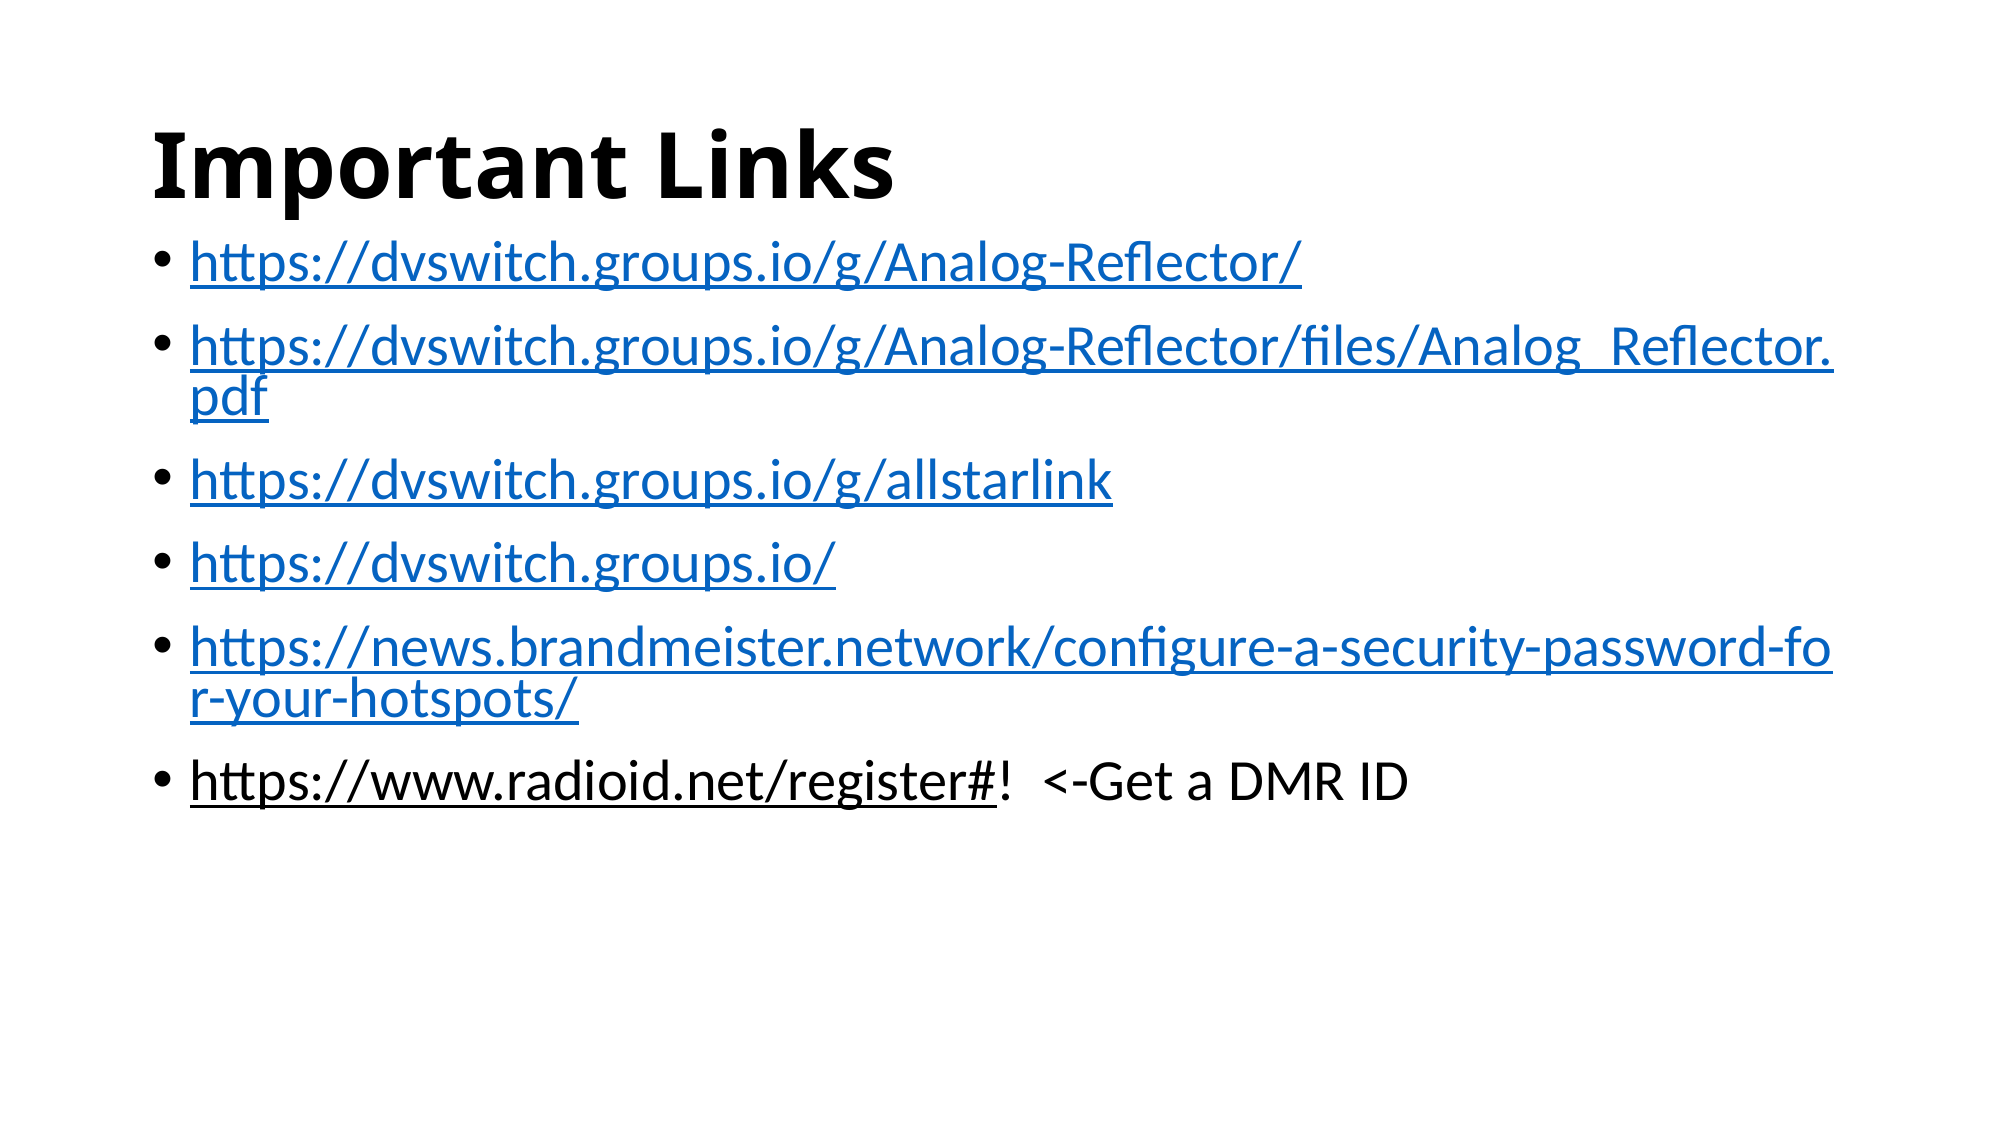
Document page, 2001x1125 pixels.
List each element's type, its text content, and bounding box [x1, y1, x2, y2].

list https://dvswitch.groups.io/g/Analog-Reflector/ https://dvswitch.groups.io/g/Analog-Reflector/files/Analog_Reflector.pdf https://dvswitch.groups.io/g/allstarlink https://dvswitch.groups.io/ https://news.brandmeister.network/configure-a-security-password-for-your-hotspots/ https://www.radioid.net/register#! <-Get a DMR ID [137, 223, 1863, 1077]
title Important Links [137, 59, 1863, 223]
